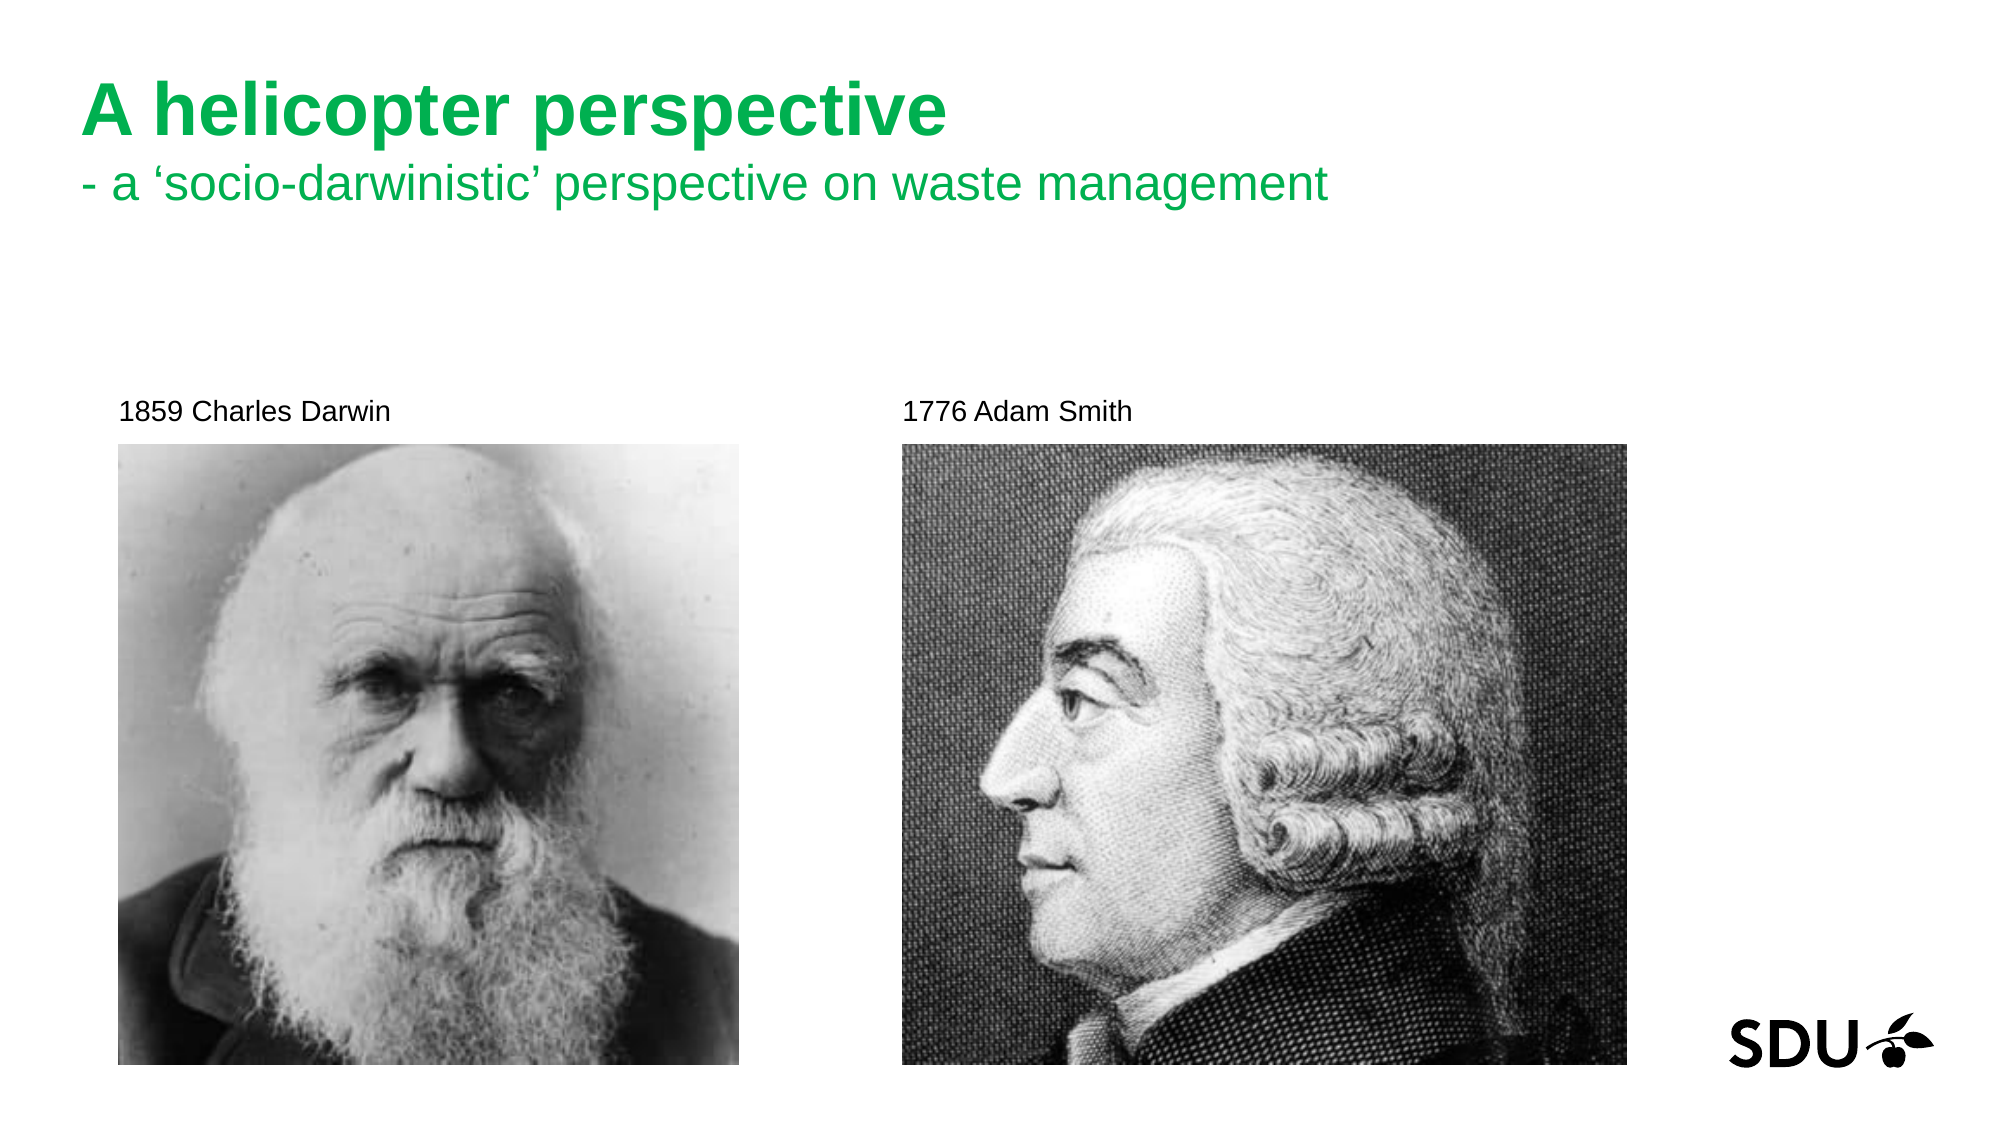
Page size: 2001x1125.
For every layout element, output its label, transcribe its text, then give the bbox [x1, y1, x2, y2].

text_box A helicopter perspective - a ‘socio-darwinistic’ perspective on waste management [80, 60, 1469, 211]
text_box 1776 Adam Smith [902, 392, 1519, 428]
text_box 1859 Charles Darwin [118, 392, 638, 428]
picture [118, 444, 739, 1065]
picture [902, 444, 1627, 1065]
